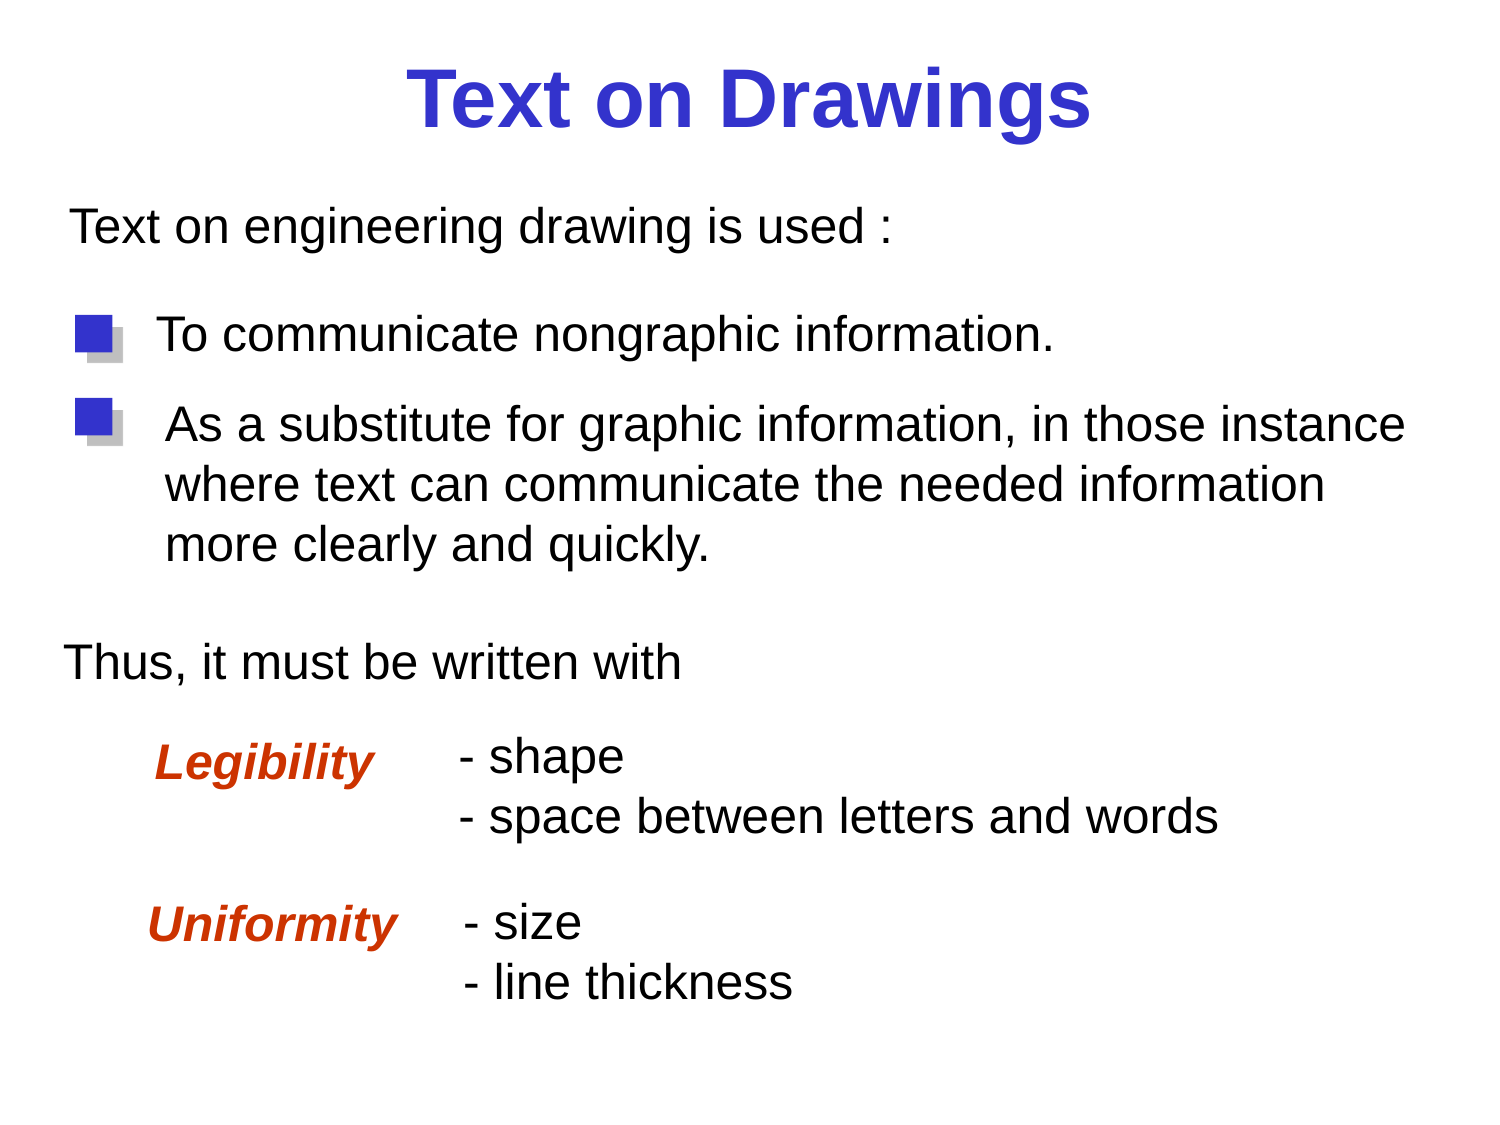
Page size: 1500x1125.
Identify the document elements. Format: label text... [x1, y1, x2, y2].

text_box Thus, it must be written with [48, 622, 698, 697]
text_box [74, 293, 1075, 369]
text_box Text on engineering drawing is used : [53, 185, 909, 261]
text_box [74, 384, 1446, 580]
title Text on Drawings [112, 0, 1388, 188]
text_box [139, 716, 1236, 852]
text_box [131, 882, 810, 1018]
